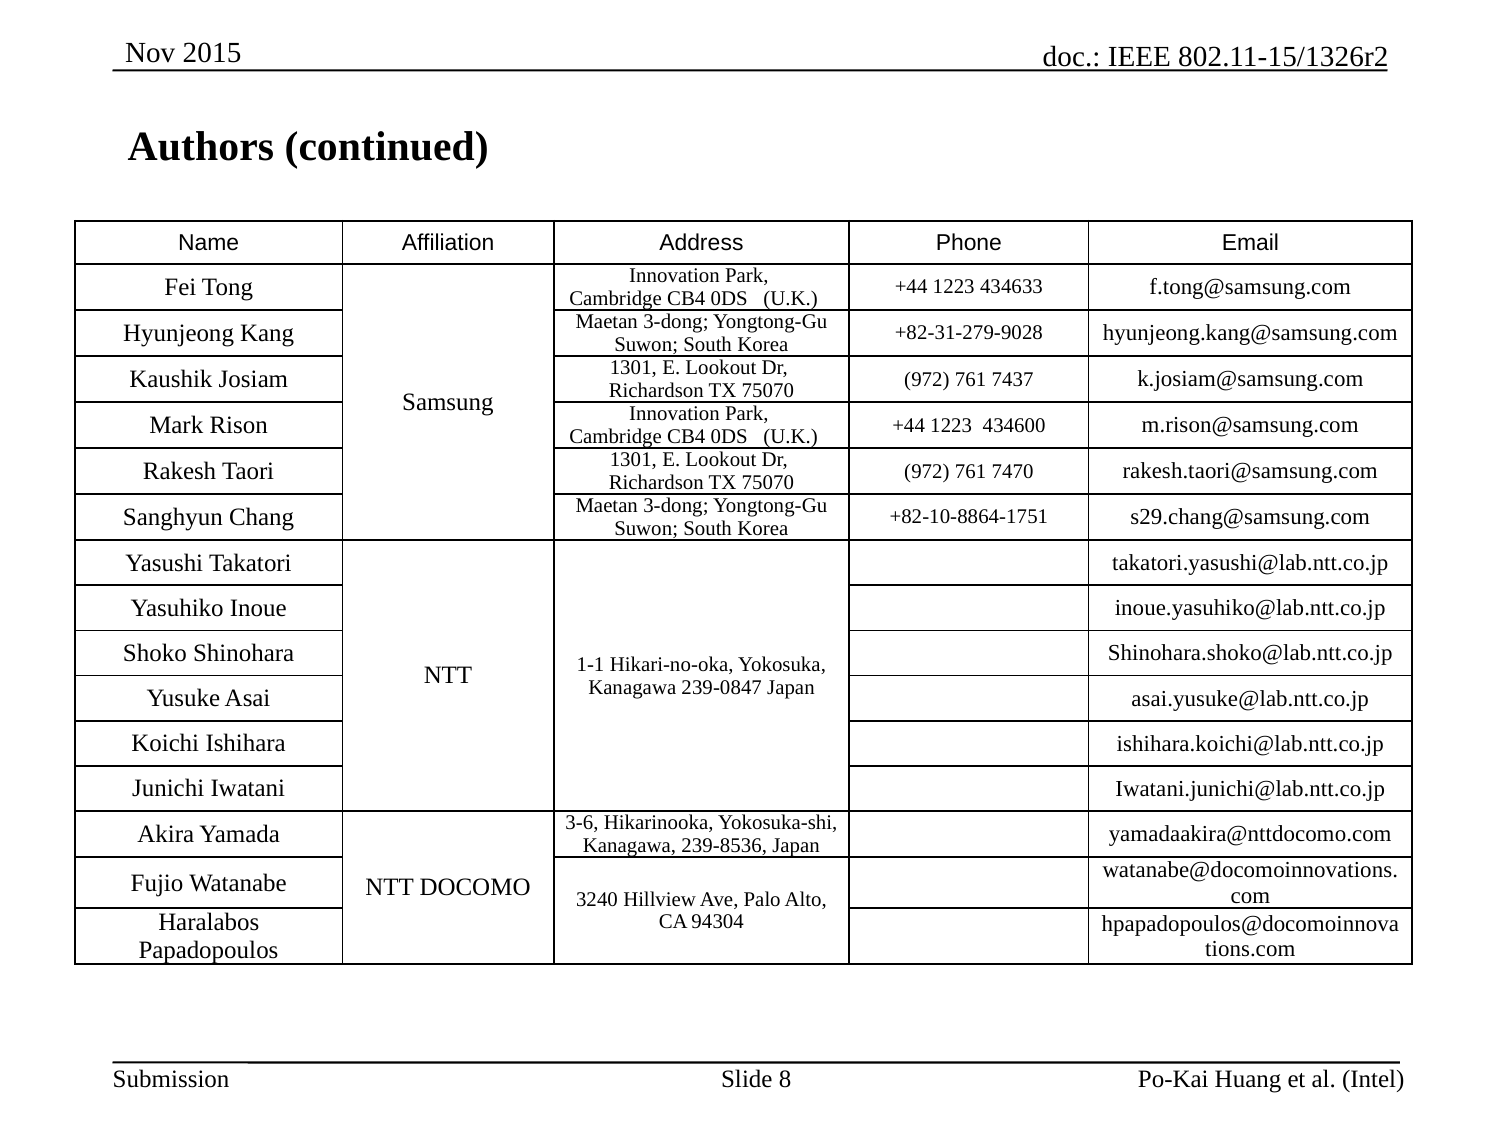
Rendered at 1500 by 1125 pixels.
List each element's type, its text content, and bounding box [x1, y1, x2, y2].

table_cell k.josiam@samsung.com [1089, 357, 1411, 401]
table_cell 1-1 Hikari-no-oka, Yokosuka, Kanagawa 239-0847 Japan [555, 541, 848, 810]
table_cell Fujio Watanabe [76, 858, 342, 907]
table_cell hyunjeong.kang@samsung.com [1089, 311, 1411, 355]
table_cell Yasushi Takatori [76, 541, 342, 584]
table_cell ishihara.koichi@lab.ntt.co.jp [1089, 722, 1411, 765]
table_header Name [76, 222, 342, 263]
table_cell (972) 761 7470 [850, 449, 1088, 493]
table_cell [850, 586, 1088, 630]
table_cell Maetan 3-dong; Yongtong-Gu Suwon; South Korea [555, 311, 848, 355]
table_cell [850, 541, 1088, 584]
table_cell watanabe@docomoinnovations.com [1089, 858, 1411, 907]
table_cell Iwatani.junichi@lab.ntt.co.jp [1089, 767, 1411, 810]
table_cell asai.yusuke@lab.ntt.co.jp [1089, 676, 1411, 720]
table_header Address [555, 222, 848, 263]
table_header Affiliation [343, 222, 553, 263]
table_cell 3240 Hillview Ave, Palo Alto, CA 94304 [555, 858, 848, 963]
table_cell Innovation Park, Cambridge CB4 0DS (U.K.) [555, 265, 848, 309]
table_cell [850, 722, 1088, 765]
table_cell Yusuke Asai [76, 676, 342, 720]
table_cell Samsung [343, 265, 553, 539]
table_cell Kaushik Josiam [76, 357, 342, 401]
table_cell [850, 909, 1088, 963]
table_cell yamadaakira@nttdocomo.com [1089, 812, 1411, 856]
table_cell (972) 761 7437 [850, 357, 1088, 401]
table_cell [850, 767, 1088, 810]
table_cell +82-31-279-9028 [850, 311, 1088, 355]
title Authors (continued) [112, 124, 1388, 163]
table_cell rakesh.taori@samsung.com [1089, 449, 1411, 493]
table_cell hpapadopoulos@docomoinnovations.com [1089, 909, 1411, 963]
table_cell Yasuhiko Inoue [76, 586, 342, 630]
table_cell inoue.yasuhiko@lab.ntt.co.jp [1089, 586, 1411, 630]
slide_number Slide 8 [712, 1062, 800, 1093]
footer Po-Kai Huang et al. (Intel) [1134, 1062, 1405, 1093]
table_cell s29.chang@samsung.com [1089, 495, 1411, 539]
table_cell Junichi Iwatani [76, 767, 342, 810]
table_cell Innovation Park, Cambridge CB4 0DS (U.K.) [555, 403, 848, 447]
table_cell Shoko Shinohara [76, 631, 342, 675]
table_cell Shinohara.shoko@lab.ntt.co.jp [1089, 631, 1411, 675]
table_cell +82-10-8864-1751 [850, 495, 1088, 539]
table_cell [850, 676, 1088, 720]
table_cell Hyunjeong Kang [76, 311, 342, 355]
table_cell Haralabos Papadopoulos [76, 909, 342, 963]
table_cell +44 1223 434600 [850, 403, 1088, 447]
table_cell NTT DOCOMO [343, 812, 553, 963]
table_cell takatori.yasushi@lab.ntt.co.jp [1089, 541, 1411, 584]
table_cell [850, 858, 1088, 907]
table_cell Akira Yamada [76, 812, 342, 856]
table_cell +44 1223 434633 [850, 265, 1088, 309]
table_cell Mark Rison [76, 403, 342, 447]
table_cell Koichi Ishihara [76, 722, 342, 765]
table_cell [850, 631, 1088, 675]
table_cell m.rison@samsung.com [1089, 403, 1411, 447]
table_cell f.tong@samsung.com [1089, 265, 1411, 309]
table_cell 1301, E. Lookout Dr, Richardson TX 75070 [555, 449, 848, 493]
table_cell [850, 812, 1088, 856]
table_cell 1301, E. Lookout Dr, Richardson TX 75070 [555, 357, 848, 401]
table_header Email [1089, 222, 1411, 263]
table_cell NTT [343, 541, 553, 810]
table_header Phone [850, 222, 1088, 263]
table_cell Fei Tong [76, 265, 342, 309]
table_cell Maetan 3-dong; Yongtong-Gu Suwon; South Korea [555, 495, 848, 539]
table_cell 3-6, Hikarinooka, Yokosuka-shi, Kanagawa, 239-8536, Japan [555, 812, 848, 856]
table_cell Rakesh Taori [76, 449, 342, 493]
table_cell Sanghyun Chang [76, 495, 342, 539]
